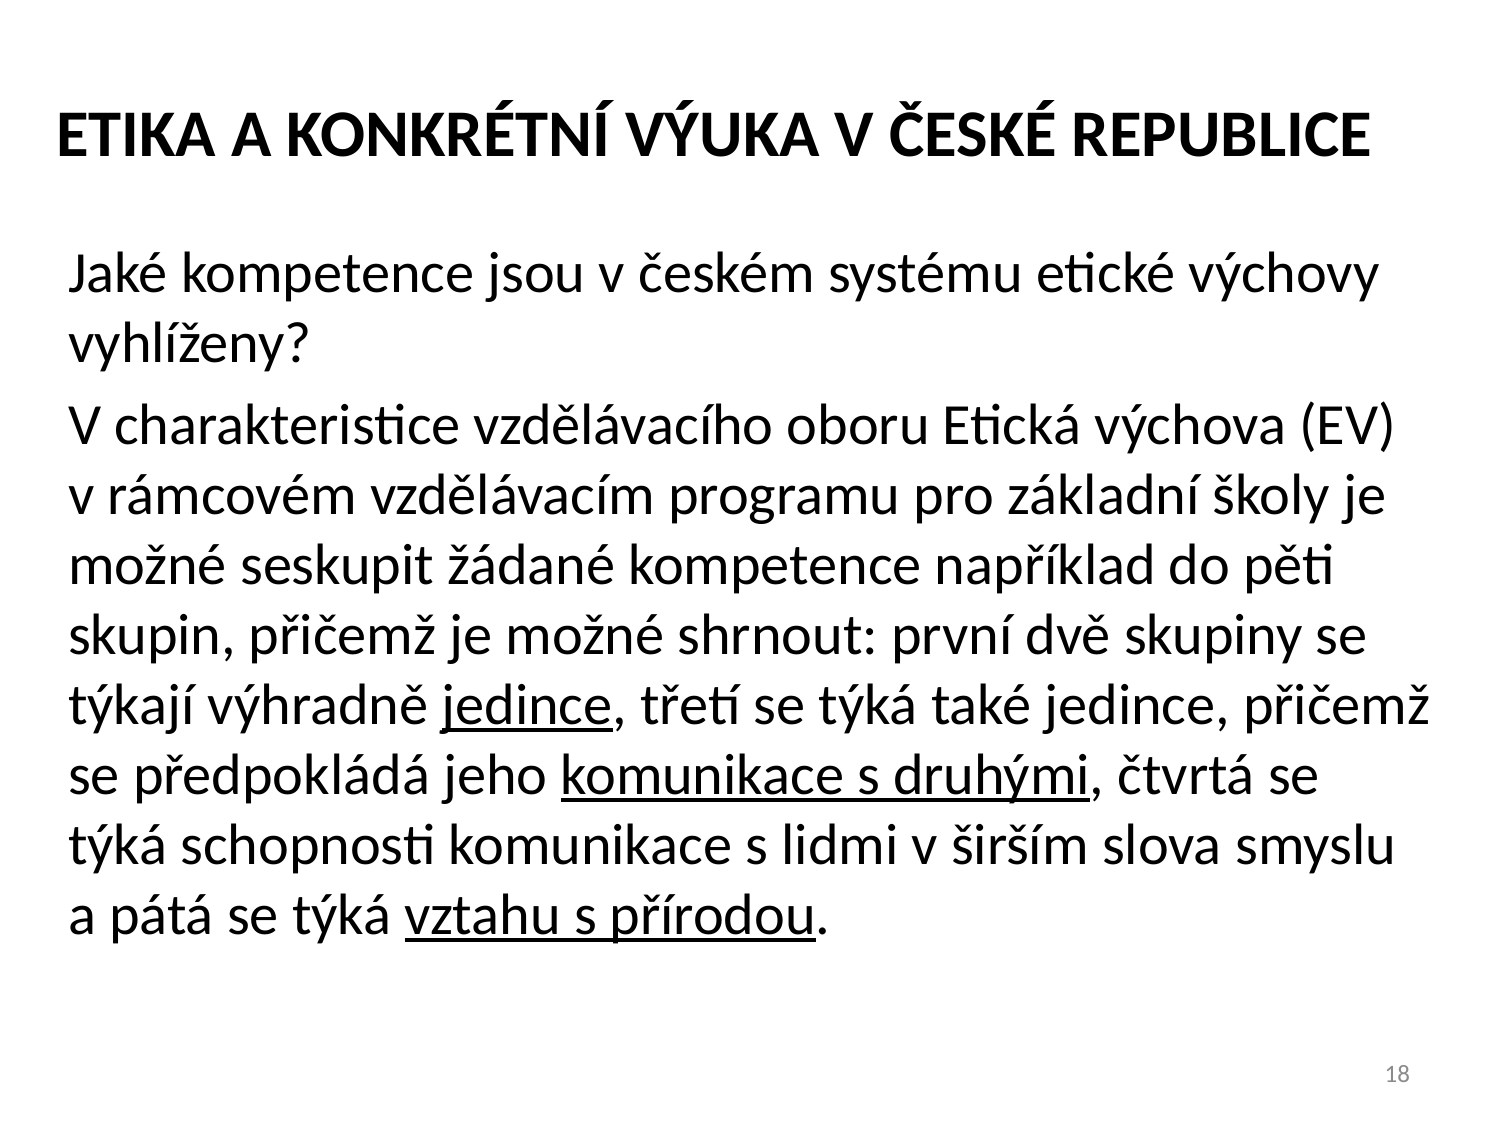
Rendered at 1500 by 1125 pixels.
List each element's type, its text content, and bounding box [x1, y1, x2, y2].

title Etika a konkrétní výuka v České republice [41, 81, 1447, 209]
list Jaké kompetence jsou v českém systému etické výchovy vyhlíženy? V charakteristice vzdělávacího oboru Etická výchova (EV) v rámcovém vzdělávacím programu pro základní školy je možné seskupit žádané kompetence například do pěti skupin, přičemž je možné shrnout: první dvě skupiny se týkají výhradně jedince, třetí se týká také jedince, přičemž se předpokládá jeho komunikace s druhými, čtvrtá se týká schopnosti komunikace s lidmi v širším slova smyslu a pátá se týká vztahu s přírodou. [53, 172, 1447, 1035]
slide_number 18 [1074, 1042, 1425, 1103]
